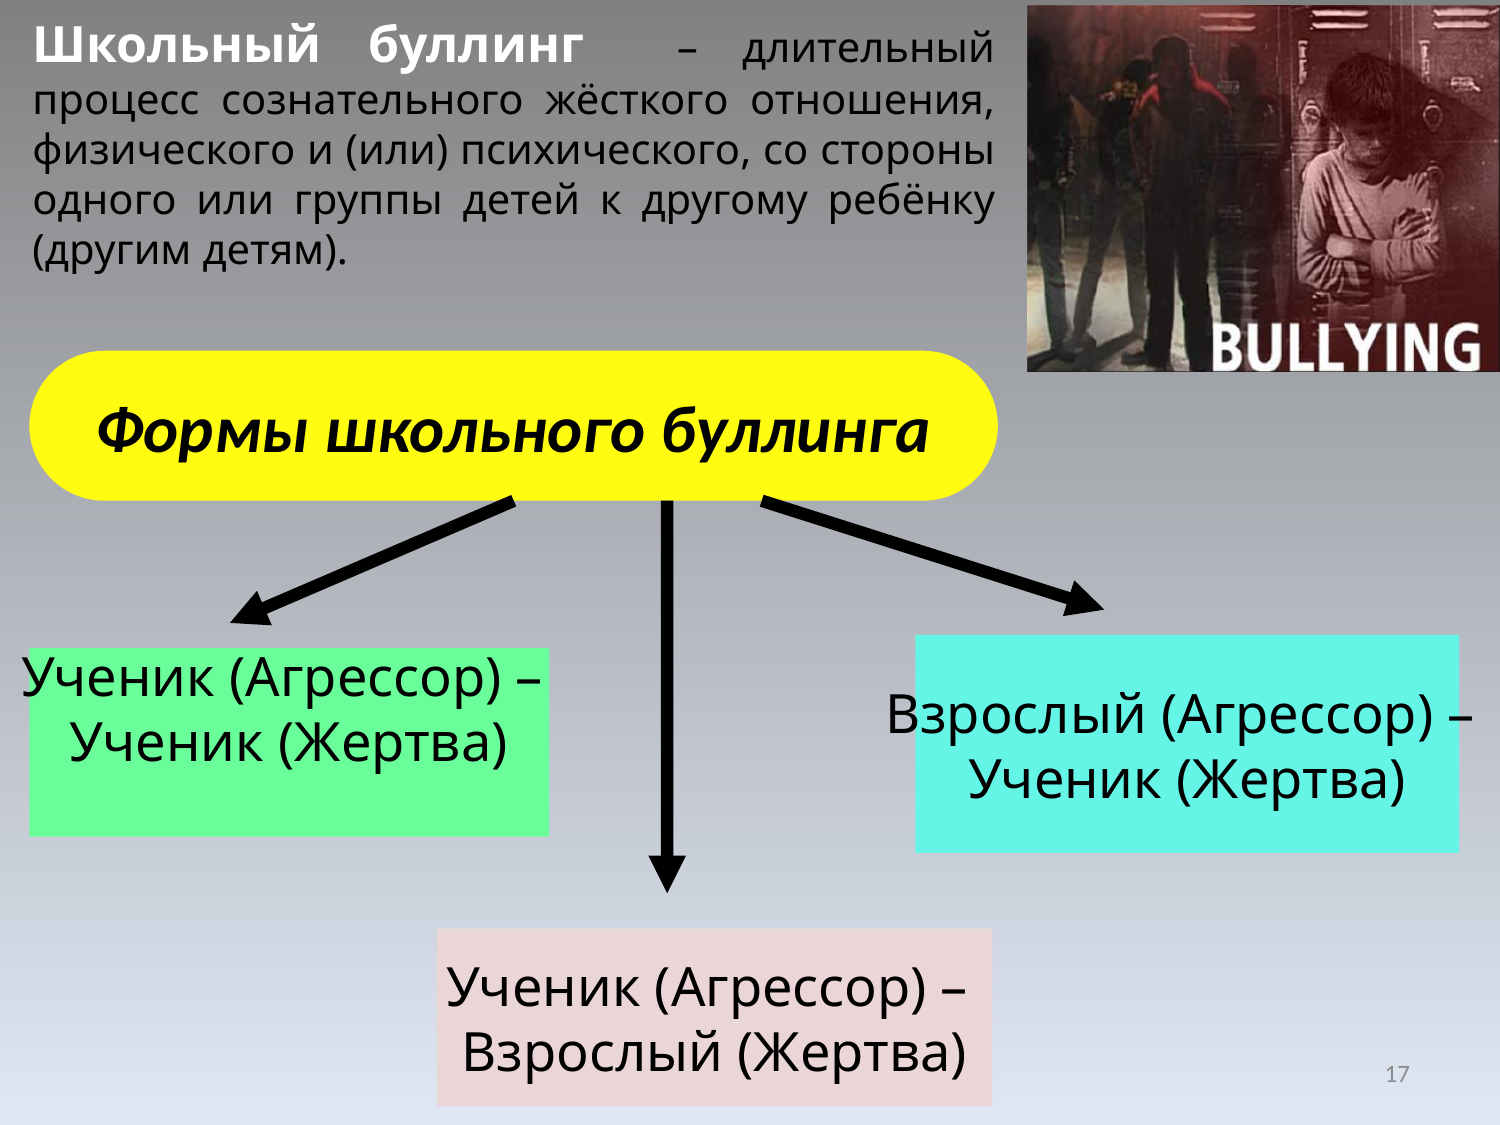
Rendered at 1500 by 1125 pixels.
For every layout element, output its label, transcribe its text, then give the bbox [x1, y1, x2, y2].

slide_number 17 [1074, 1042, 1425, 1103]
text_box [229, 500, 514, 624]
text_box [661, 500, 674, 894]
text_box Ученик (Агрессор) – Взрослый (Жертва) [436, 928, 993, 1106]
text_box [761, 500, 1105, 612]
text_box Школьный буллинг – длительный процесс сознательного жёсткого отношения, физического и (или) психического, со стороны одного или группы детей к другому ребёнку (другим детям). [17, 5, 1010, 280]
picture [1027, 4, 1500, 372]
text_box Взрослый (Агрессор) – Ученик (Жертва) [915, 634, 1460, 853]
text_box Ученик (Агрессор) – Ученик (Жертва) [29, 648, 550, 837]
text_box Формы школьного буллинга [29, 350, 998, 501]
